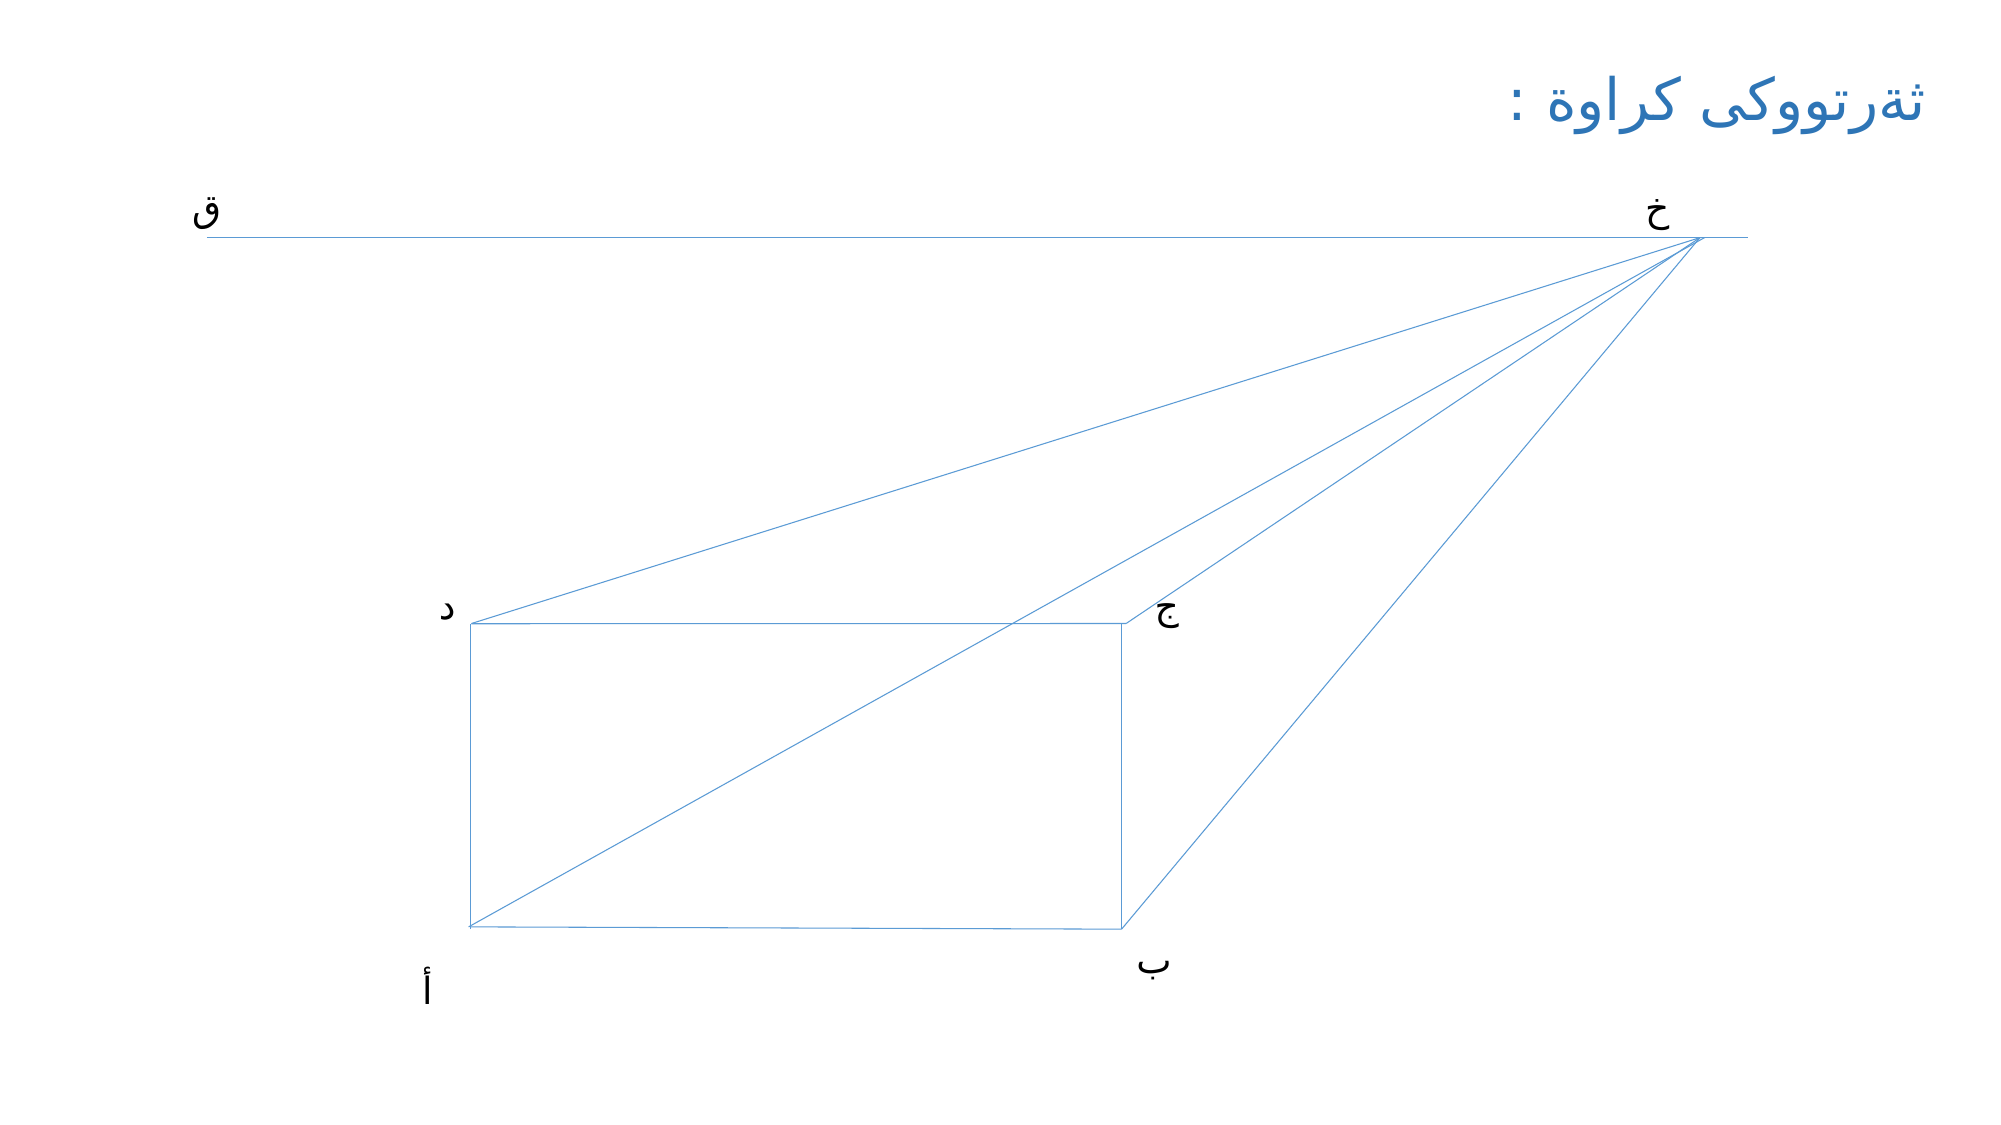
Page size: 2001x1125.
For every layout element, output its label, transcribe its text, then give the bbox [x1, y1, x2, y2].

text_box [1700, 237, 1705, 927]
text_box د [423, 574, 468, 635]
text_box ق [177, 176, 237, 237]
text_box خ [1630, 176, 1685, 237]
text_box أ [407, 959, 448, 1020]
list ثةرتووكى كراوة : [82, 62, 1941, 1071]
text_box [468, 237, 1121, 927]
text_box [1121, 237, 1700, 930]
text_box ب [1121, 930, 1161, 989]
